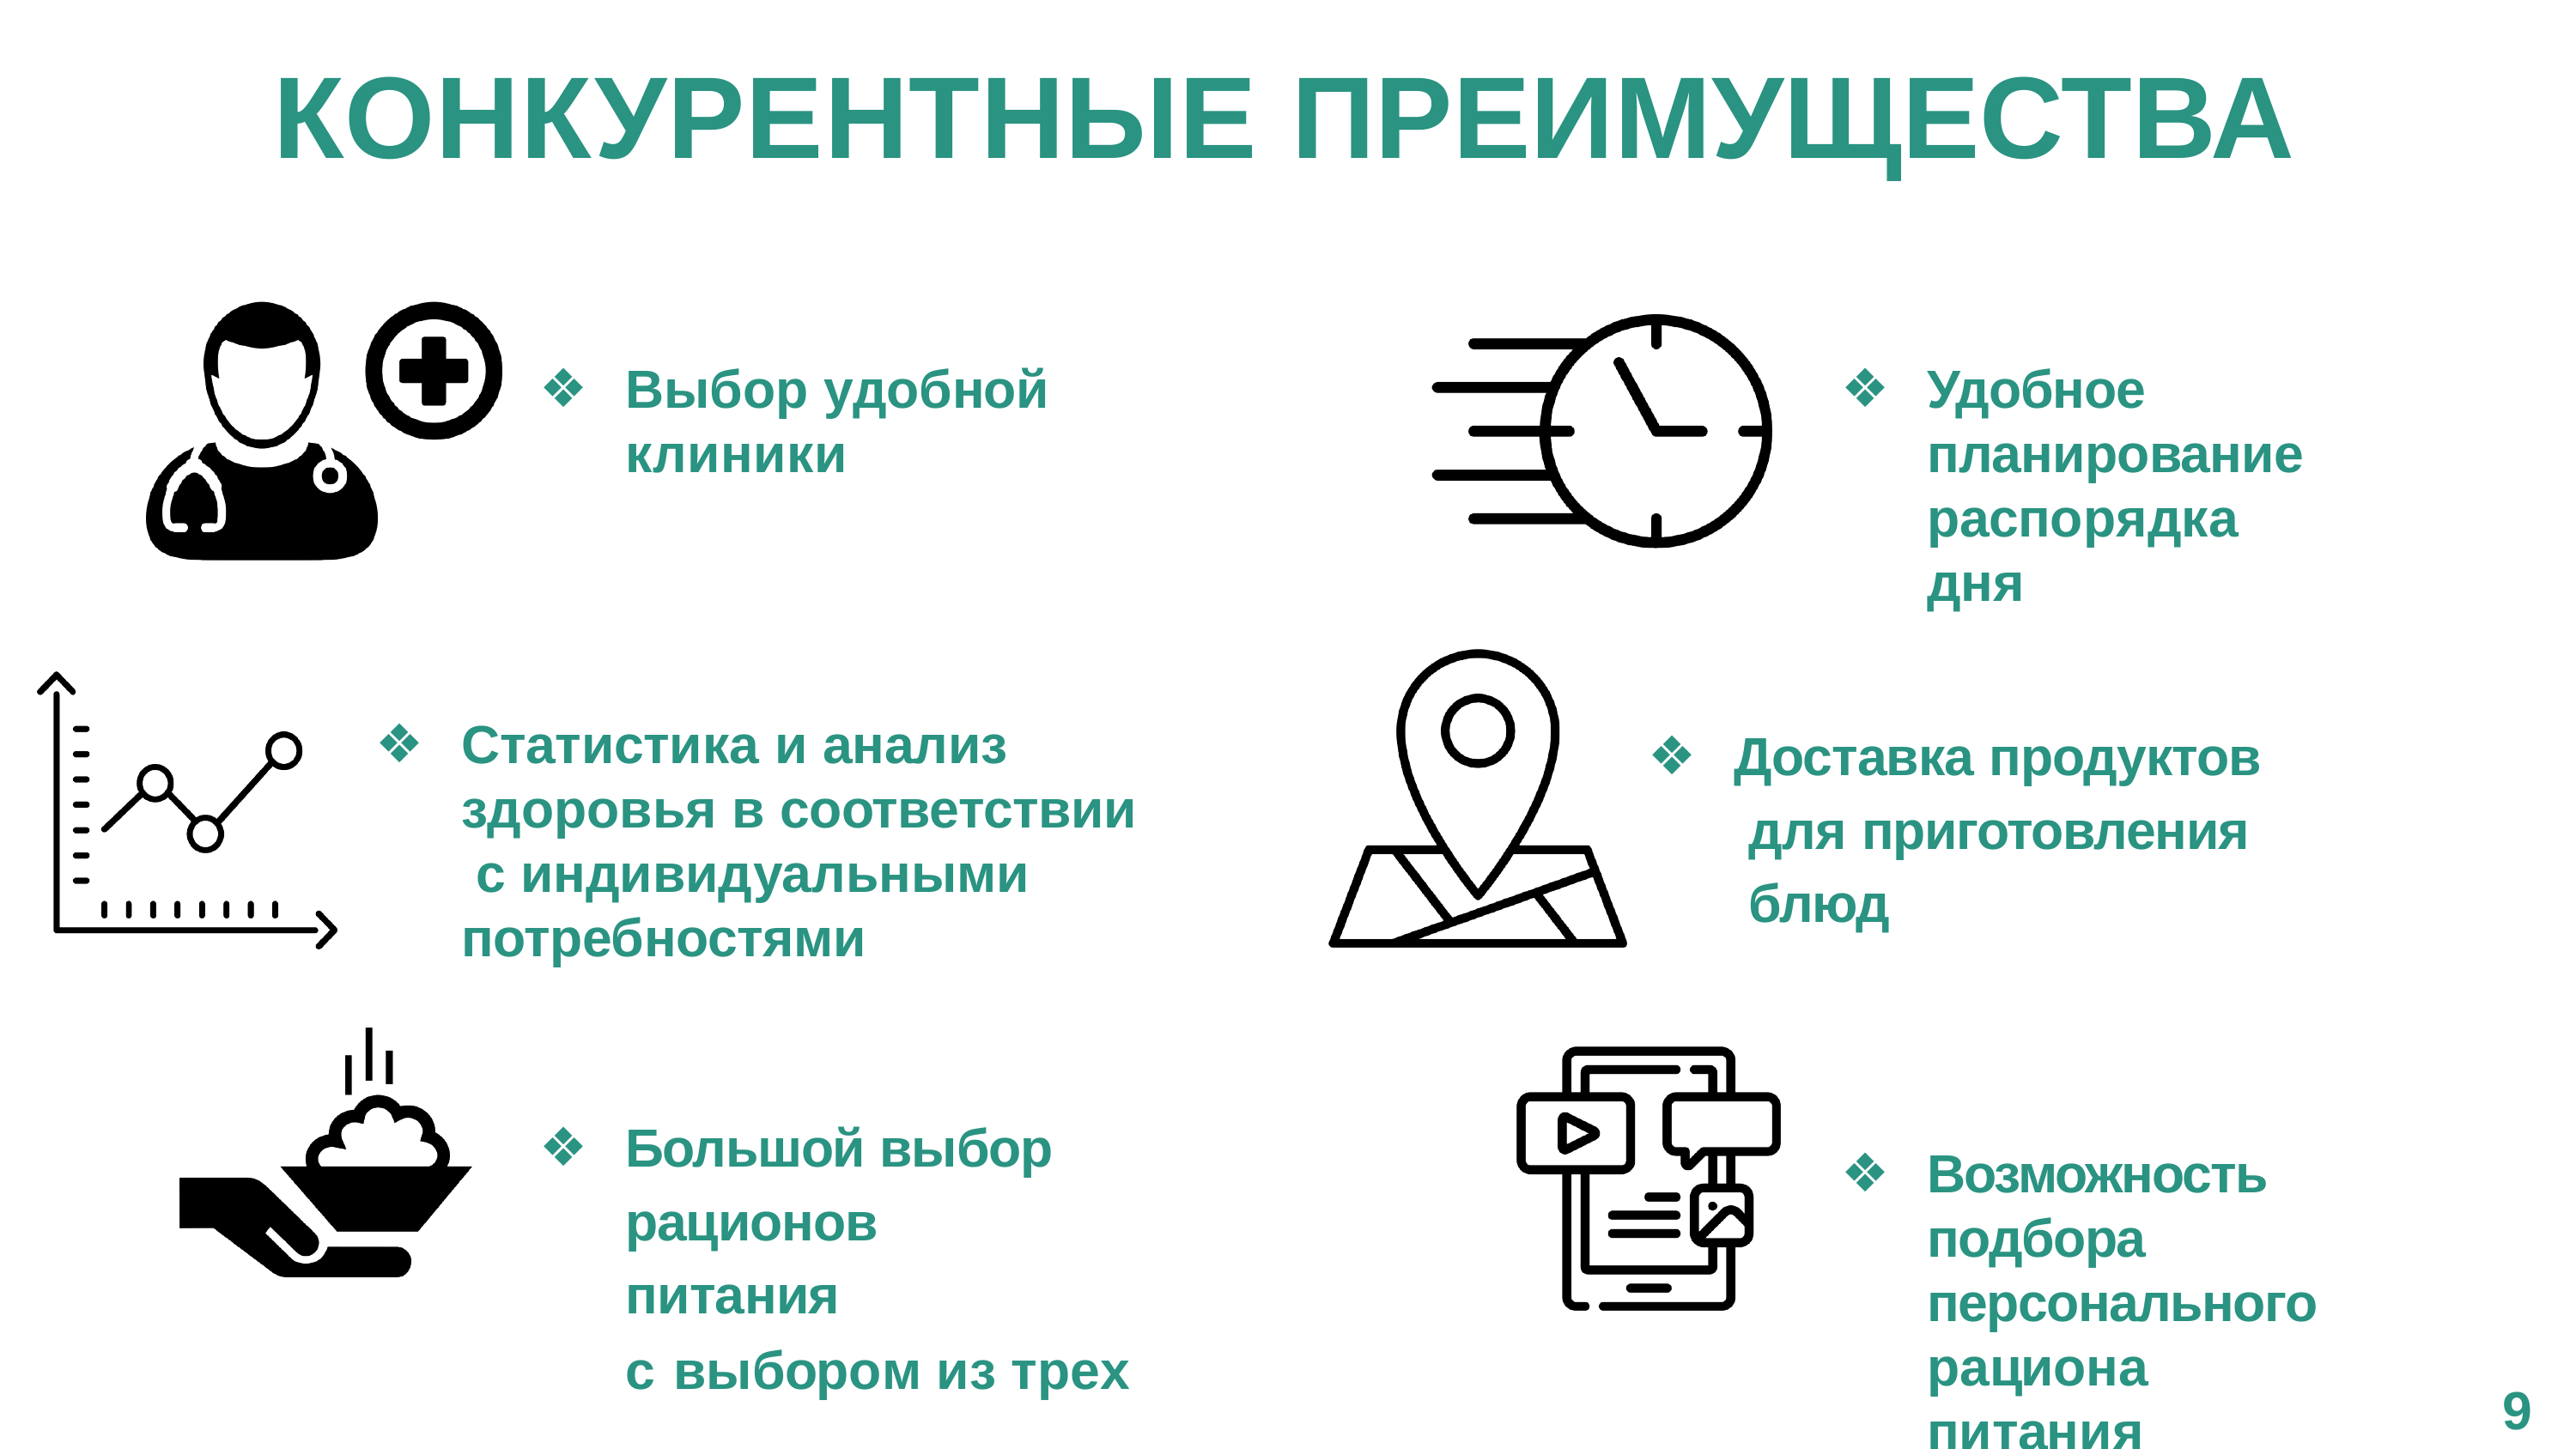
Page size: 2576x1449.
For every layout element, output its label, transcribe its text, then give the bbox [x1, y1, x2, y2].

picture [1328, 649, 1627, 948]
text_box Удобное планирование распорядка дня [1839, 353, 2344, 612]
picture [37, 670, 338, 949]
text_box Выбор удобной клиники [538, 353, 1273, 484]
picture [179, 1028, 472, 1277]
title КОНКУРЕНТНЫЕ ПРЕИМУЩЕСТВА [271, 39, 2304, 284]
text_box Доставка продуктов для приготовления блюд [1646, 711, 2263, 933]
text_box Статистика и анализ здоровья в соответствии с индивидуальными потребностями Большой выбор рационов питания с выбором из трех и более блюд [373, 707, 1179, 1449]
picture [1431, 313, 1772, 549]
text_box Возможность подбора персонального рациона питания [1838, 1137, 2367, 1449]
picture [146, 301, 502, 561]
picture [1516, 1046, 1781, 1312]
text_box 9 [2500, 1373, 2535, 1440]
